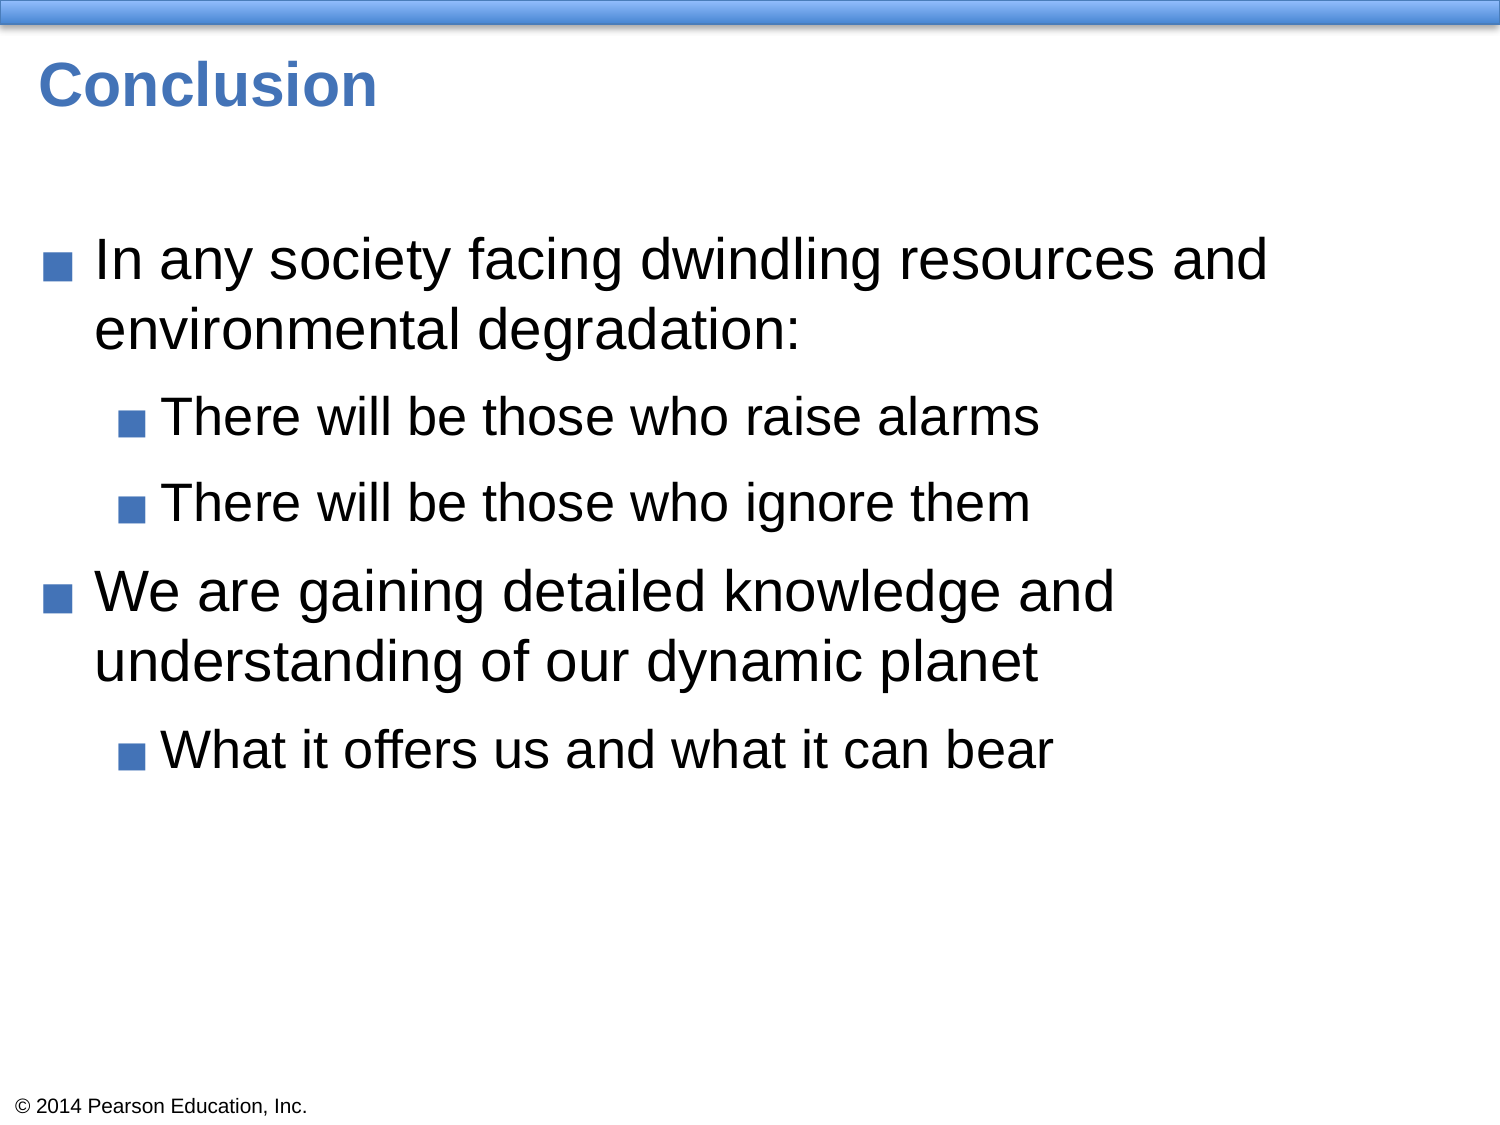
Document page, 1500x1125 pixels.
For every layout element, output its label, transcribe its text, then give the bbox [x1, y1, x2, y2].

list In any society facing dwindling resources and environmental degradation: There will be those who raise alarms There will be those who ignore them We are gaining detailed knowledge and understanding of our dynamic planet What it offers us and what it can bear [23, 213, 1476, 1005]
title Conclusion [23, 36, 1476, 213]
